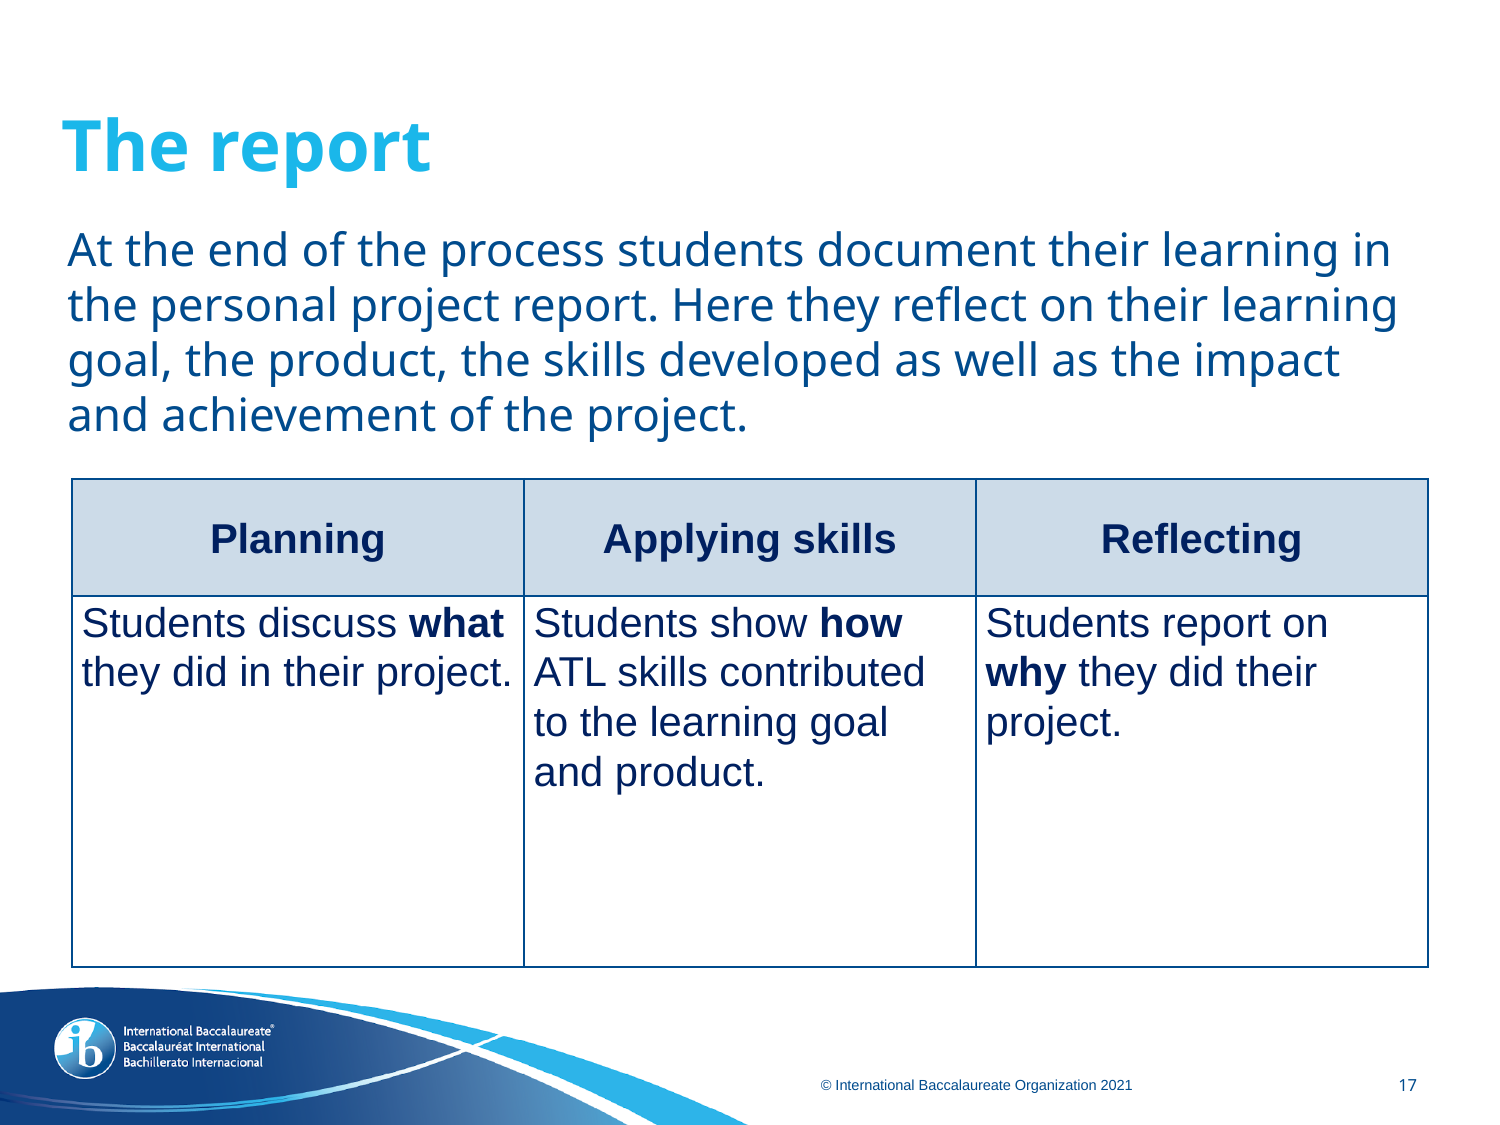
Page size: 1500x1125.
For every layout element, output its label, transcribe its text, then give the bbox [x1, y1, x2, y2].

table_header Applying skills [525, 480, 975, 595]
title The report [61, 33, 1355, 186]
picture [0, 0, 1500, 1125]
slide_number 17 [1375, 1068, 1418, 1093]
table_cell Students show how ATL skills contributed to the learning goal and product. [525, 597, 975, 966]
table_cell Students discuss what they did in their project. [73, 597, 523, 966]
table_header Reflecting [977, 480, 1427, 595]
text_box At the end of the process students document their learning in the personal project report. Here they reflect on their learning goal, the product, the skills developed as well as the impact and achievement of the project. [52, 206, 1448, 450]
table_header Planning [73, 480, 523, 595]
table_cell Students report on why they did their project. [977, 597, 1427, 966]
